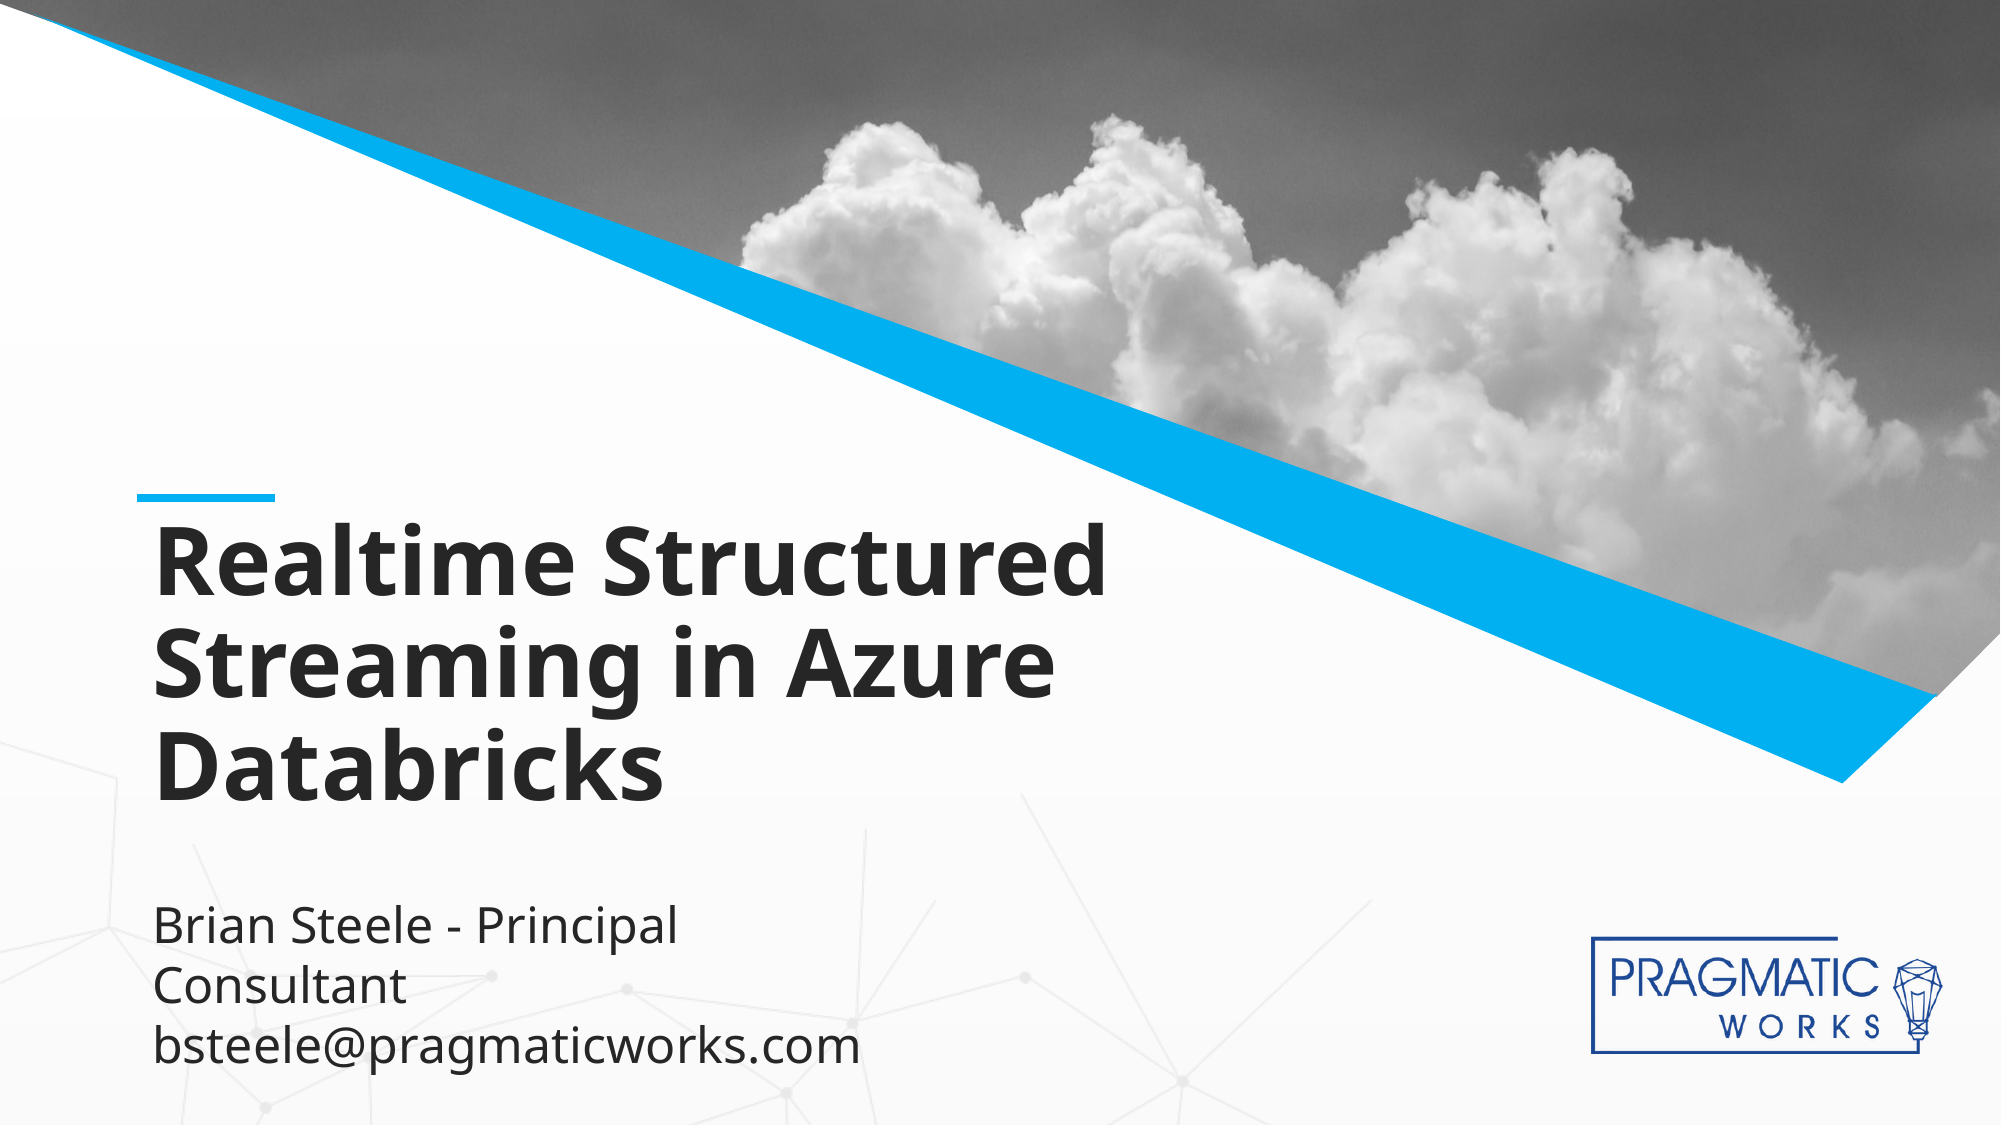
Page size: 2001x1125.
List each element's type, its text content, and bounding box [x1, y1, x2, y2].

subtitle Brian Steele - Principal Consultant bsteele@pragmaticworks.com [137, 886, 898, 953]
picture [0, 0, 2001, 698]
title Realtime Structured Streaming in Azure Databricks [137, 695, 1158, 829]
picture [1591, 936, 1943, 1054]
